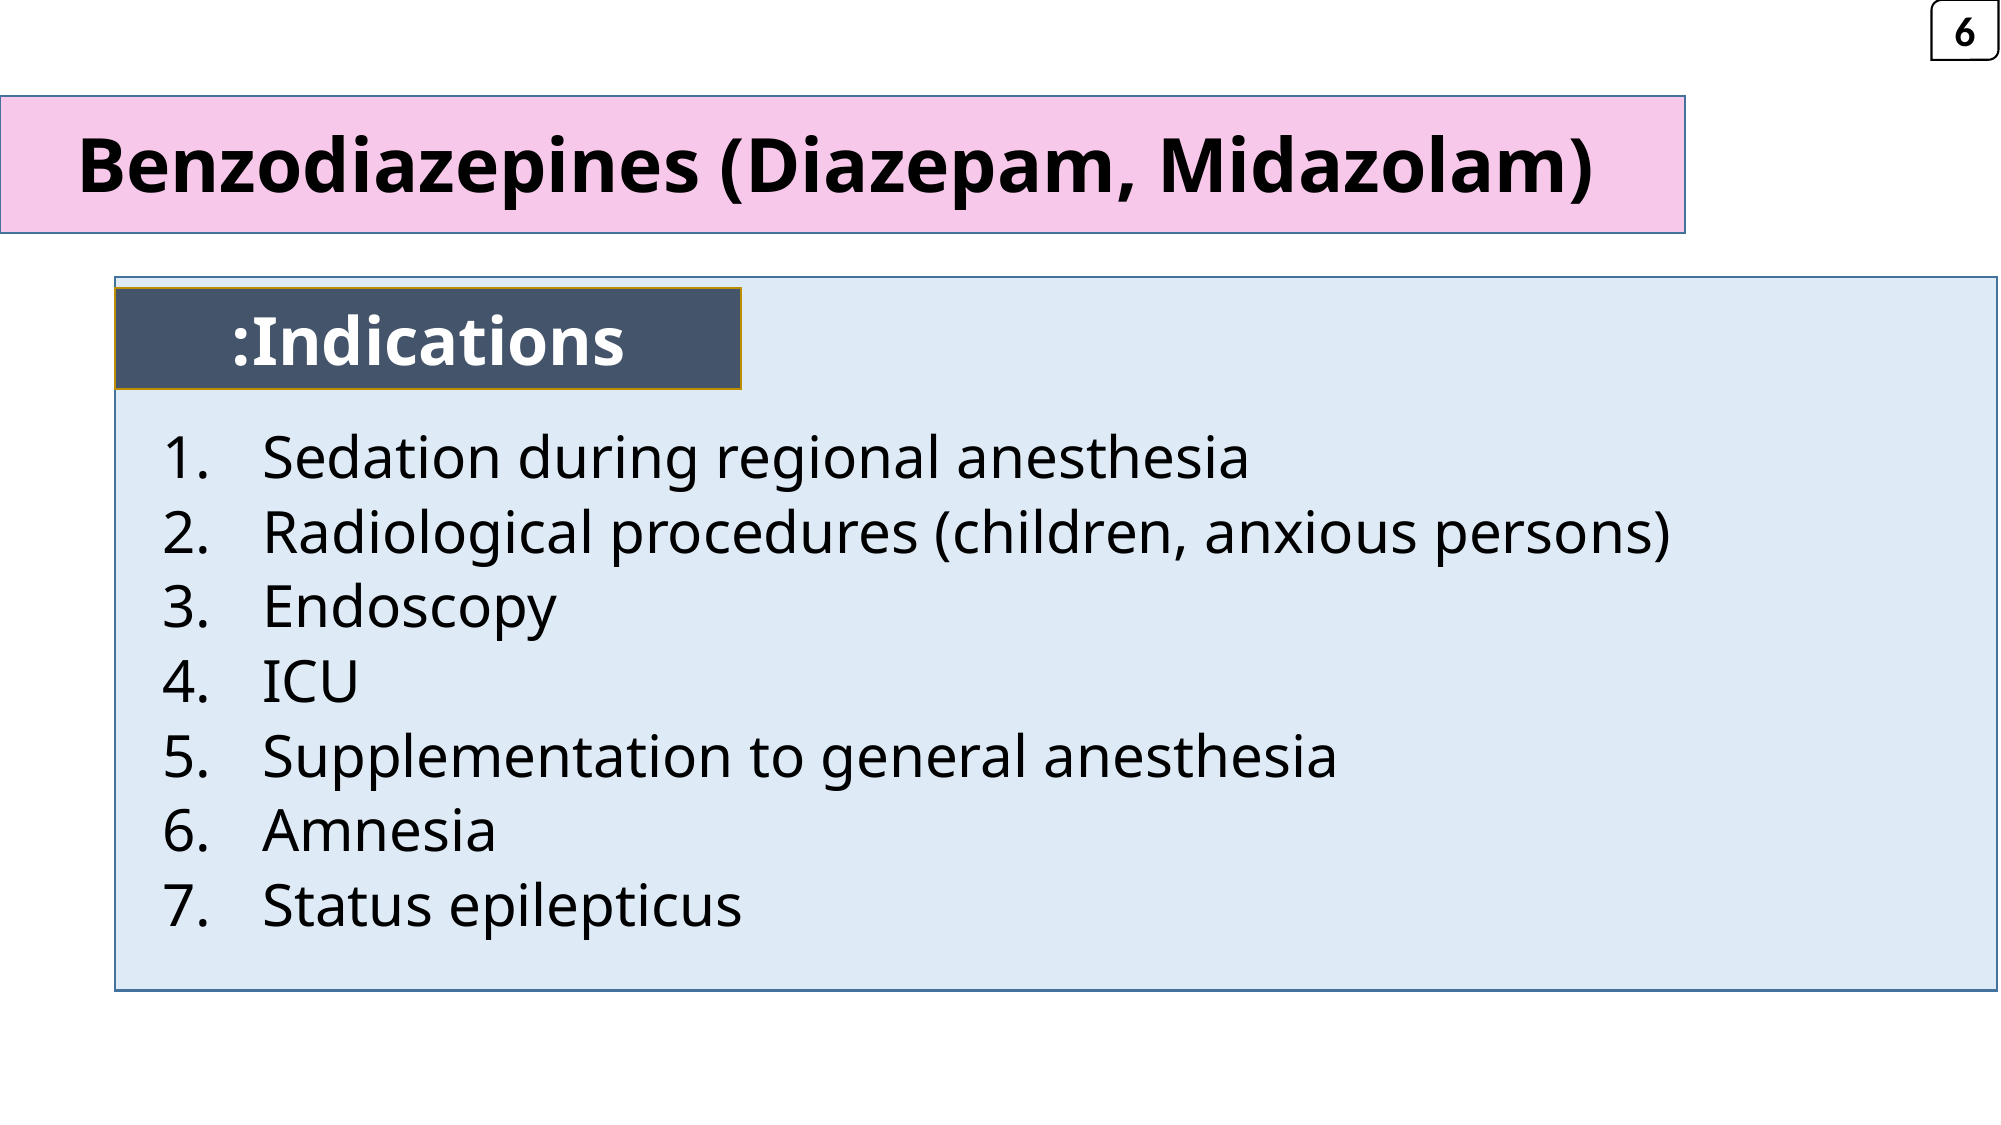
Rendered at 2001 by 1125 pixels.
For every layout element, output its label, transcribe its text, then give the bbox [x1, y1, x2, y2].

title Benzodiazepines (Diazepam, Midazolam) [61, 59, 1787, 278]
text_box 6 [1930, 0, 2000, 61]
list Sedation during regional anesthesia Radiological procedures (children, anxious persons) Endoscopy ICU Supplementation to general anesthesia Amnesia Status epilepticus [147, 350, 1749, 1086]
text_box [0, 95, 61, 234]
text_box [114, 276, 1998, 992]
text_box Indications: [114, 287, 742, 390]
